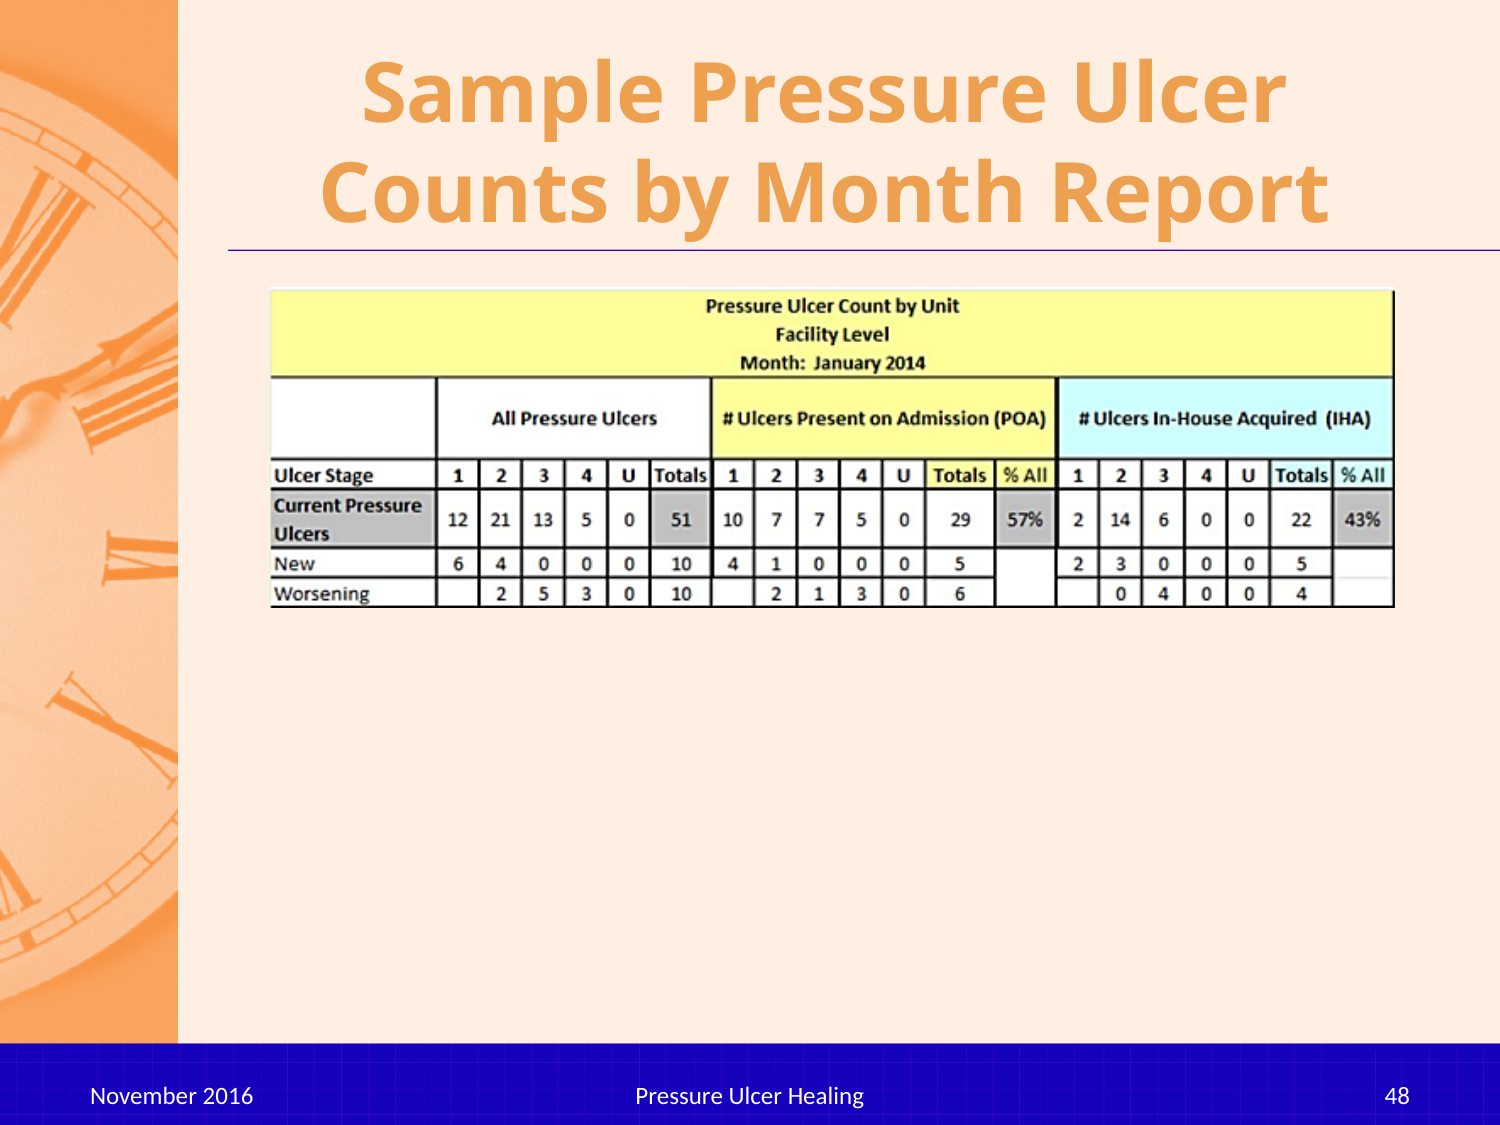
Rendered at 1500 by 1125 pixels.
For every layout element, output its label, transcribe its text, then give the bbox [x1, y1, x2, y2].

title Sample Pressure Ulcer Counts by Month Report [225, 45, 1425, 233]
slide_number 48 [1074, 1065, 1425, 1125]
footer Pressure Ulcer Healing [512, 1065, 988, 1125]
picture [0, 0, 1500, 1125]
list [269, 287, 1396, 609]
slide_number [75, 1065, 425, 1125]
